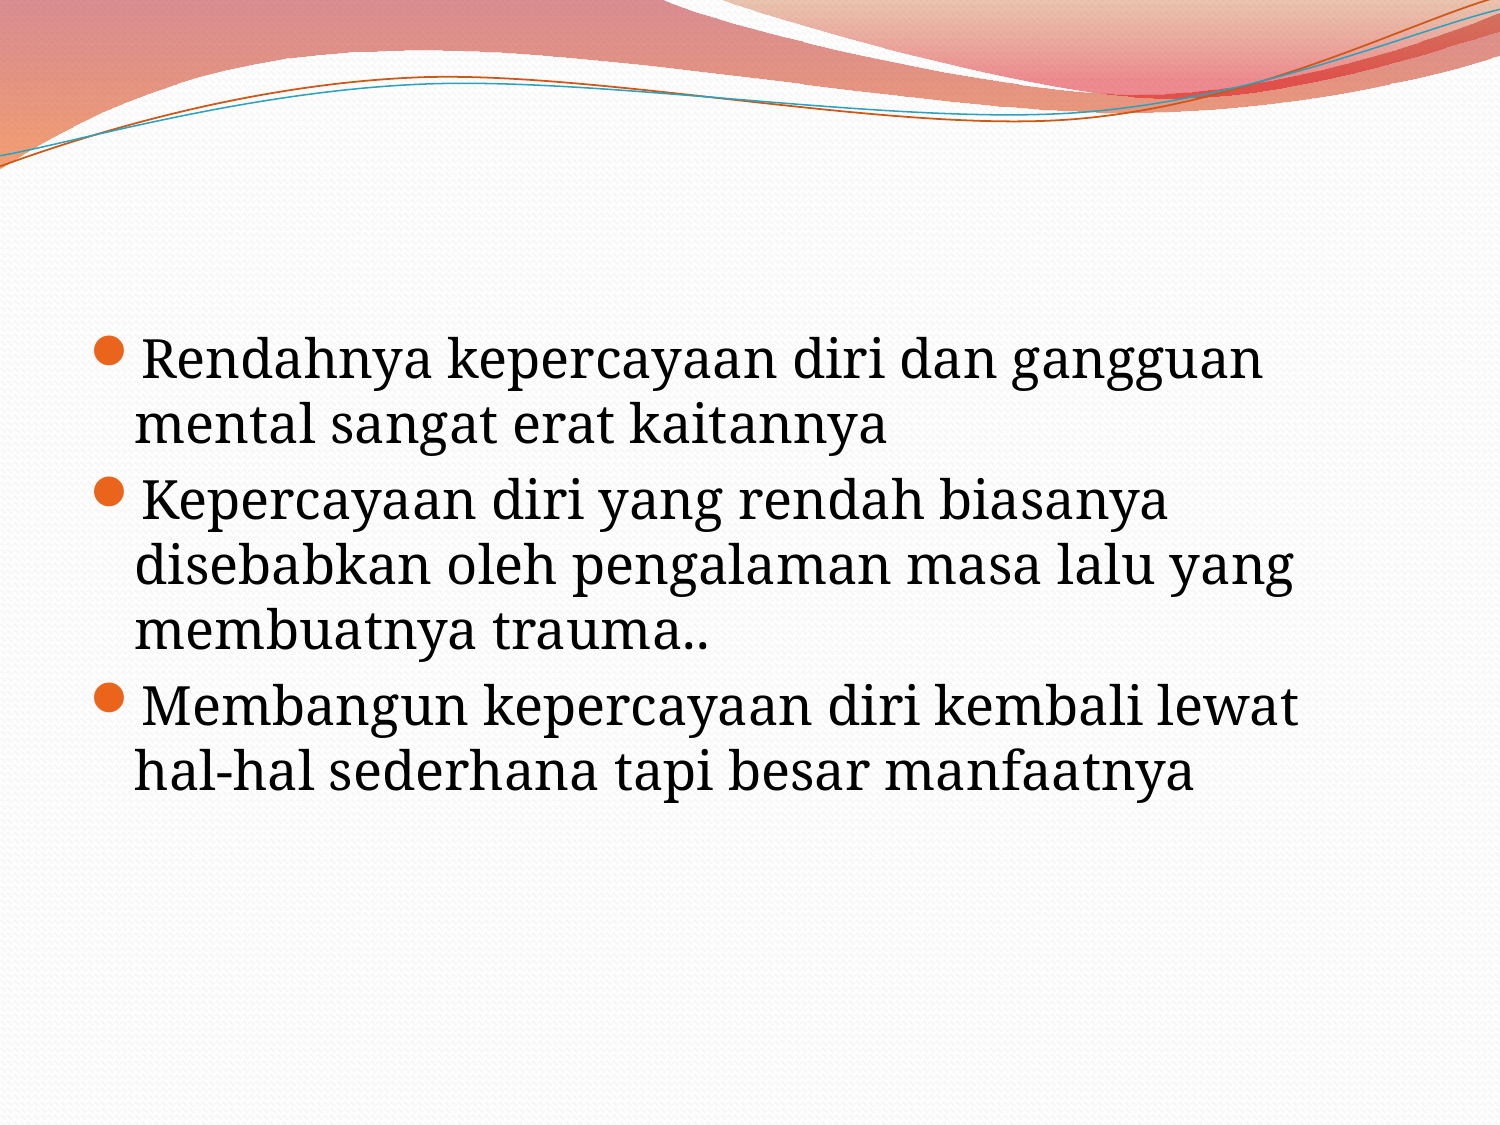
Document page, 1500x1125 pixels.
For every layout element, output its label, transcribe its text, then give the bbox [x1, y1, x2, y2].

list Rendahnya kepercayaan diri dan gangguan mental sangat erat kaitannya Kepercayaan diri yang rendah biasanya disebabkan oleh pengalaman masa lalu yang membuatnya trauma.. Membangun kepercayaan diri kembali lewat hal-hal sederhana tapi besar manfaatnya [75, 317, 1425, 1038]
